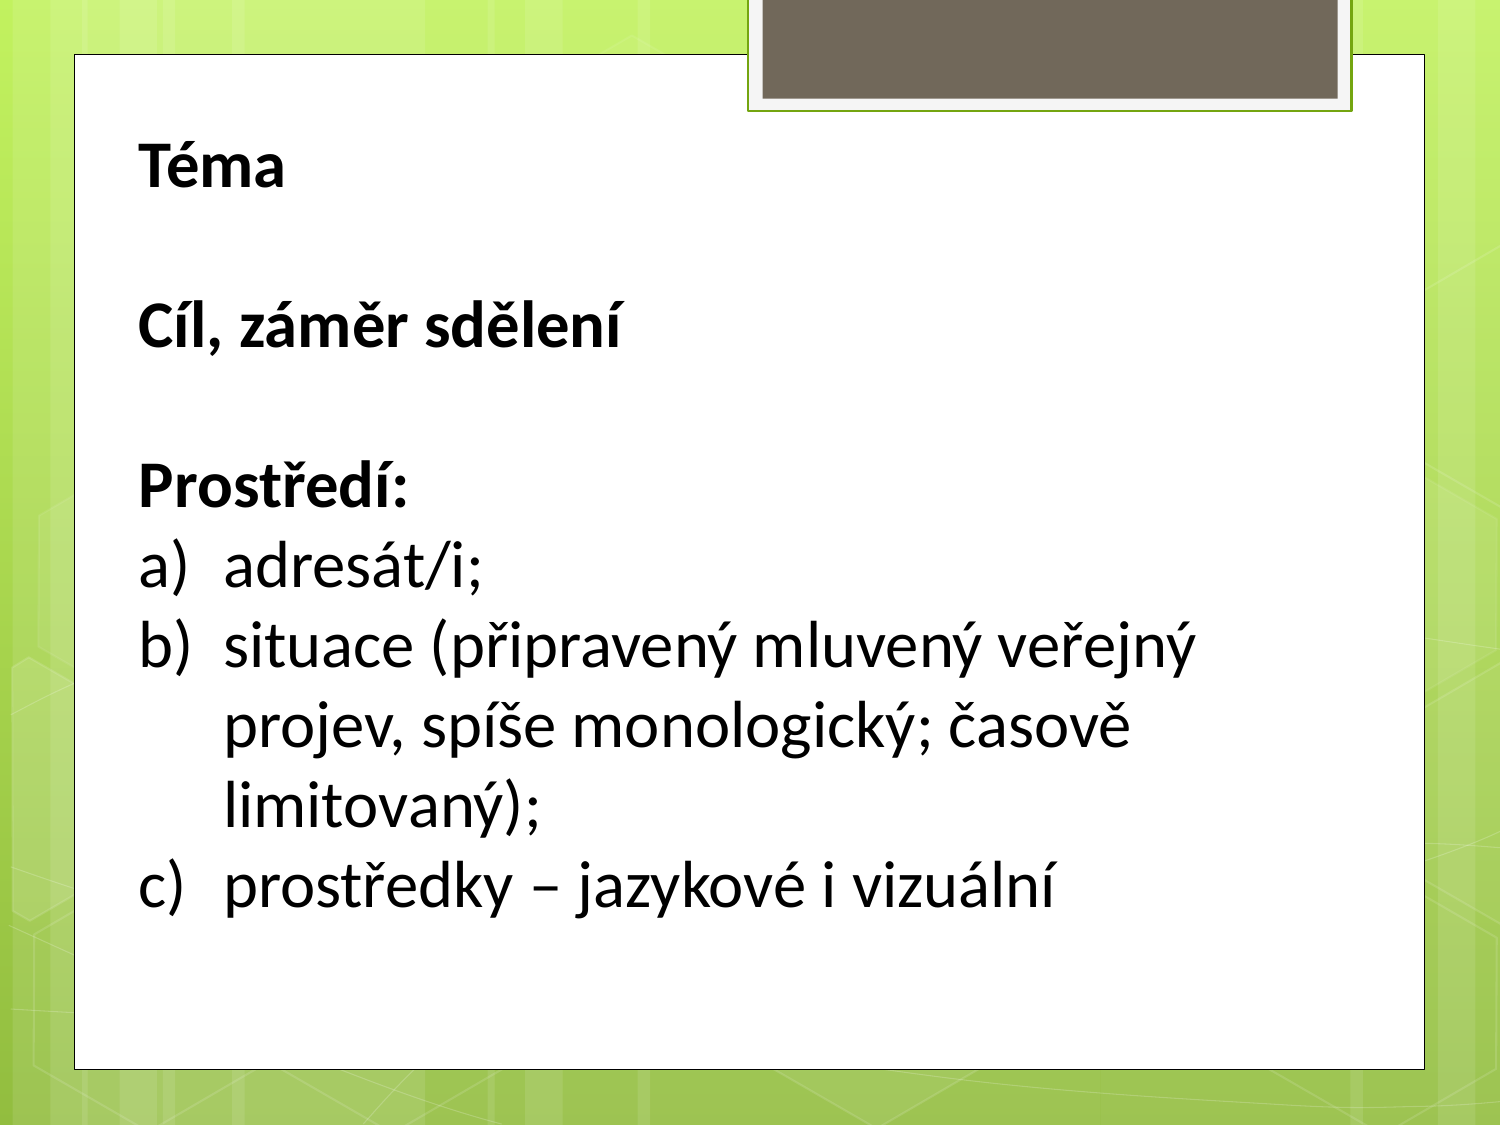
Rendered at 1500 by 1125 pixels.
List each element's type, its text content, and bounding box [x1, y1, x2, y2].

text_box Téma Cíl, záměr sdělení Prostředí: adresát/i; situace (připravený mluvený veřejný projev, spíše monologický; časově limitovaný); prostředky – jazykové i vizuální [123, 113, 1365, 1125]
